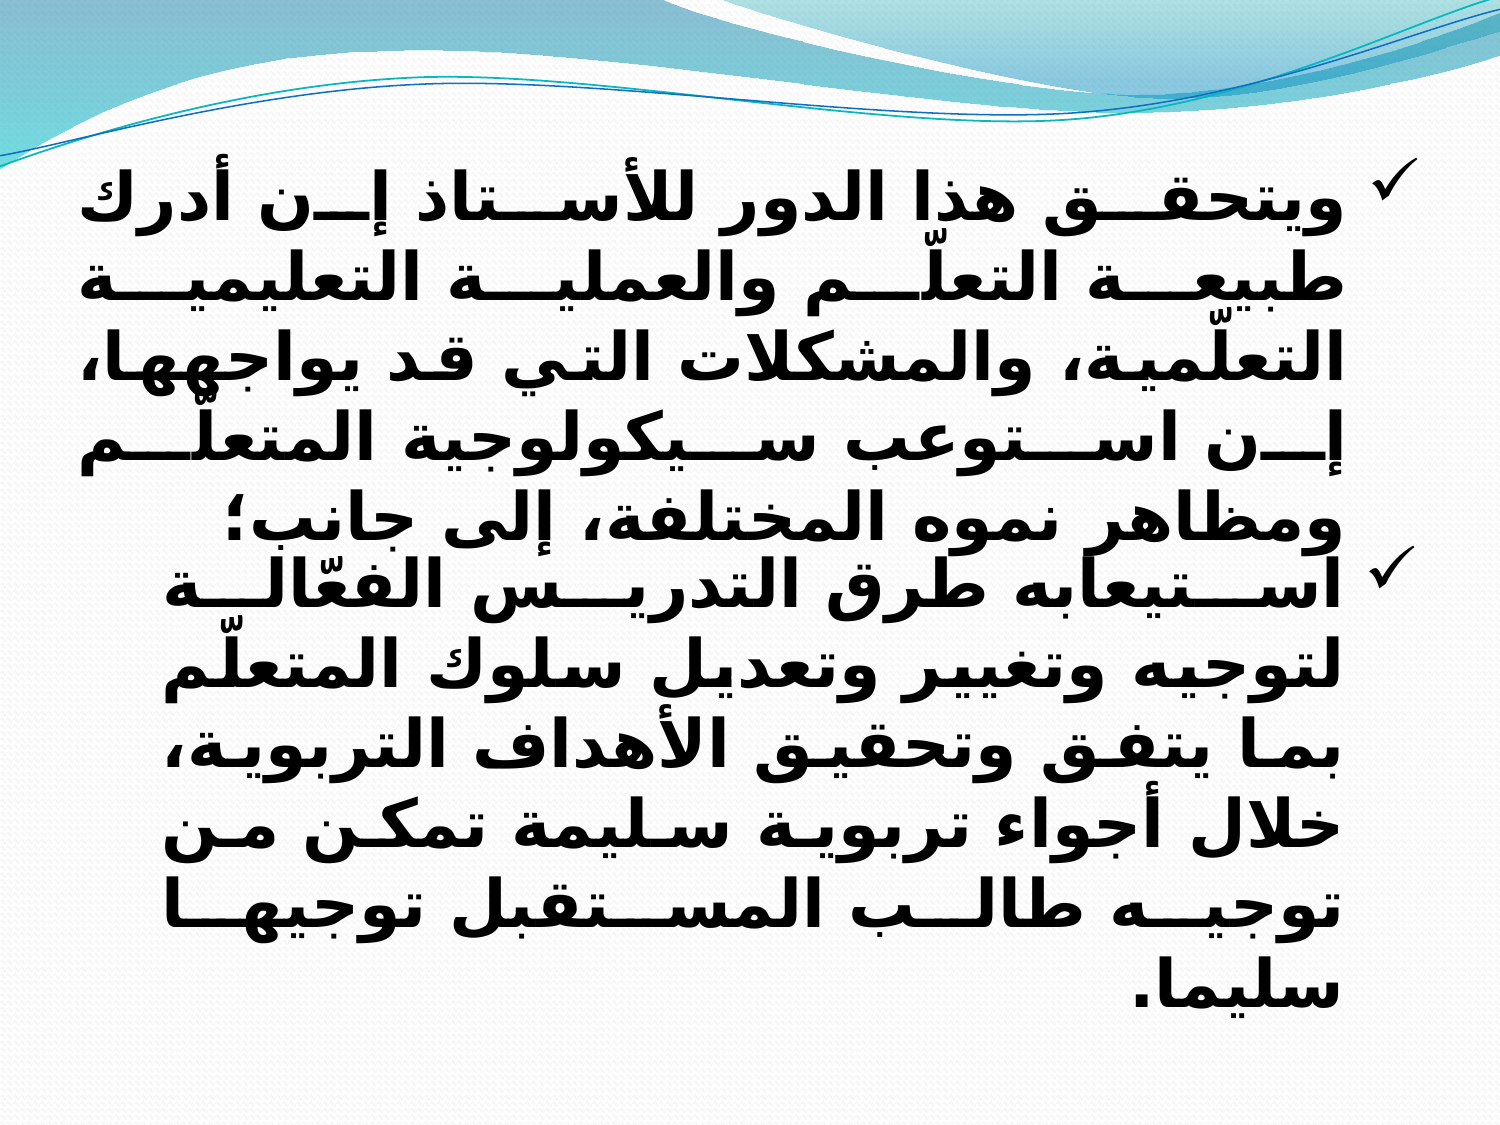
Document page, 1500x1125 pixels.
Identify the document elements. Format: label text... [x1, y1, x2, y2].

text_box ويتحقق هذا الدور للأستاذ إن أدرك طبيعة التعلّم والعملية التعليمية التعلّمية، والمشكلات التي قد يواجهها، إن استوعب سيكولوجية المتعلّم ومظاهر نموه المختلفة، إلى جانب؛ [62, 146, 1438, 562]
text_box استيعابه طرق التدريس الفعّالة لتوجيه وتغيير وتعديل سلوك المتعلّم بما يتفق وتحقيق الأهداف التربوية، خلال أجواء تربوية سليمة تمكن من توجيه طالب المستقبل توجيها سليما. [147, 533, 1435, 1029]
